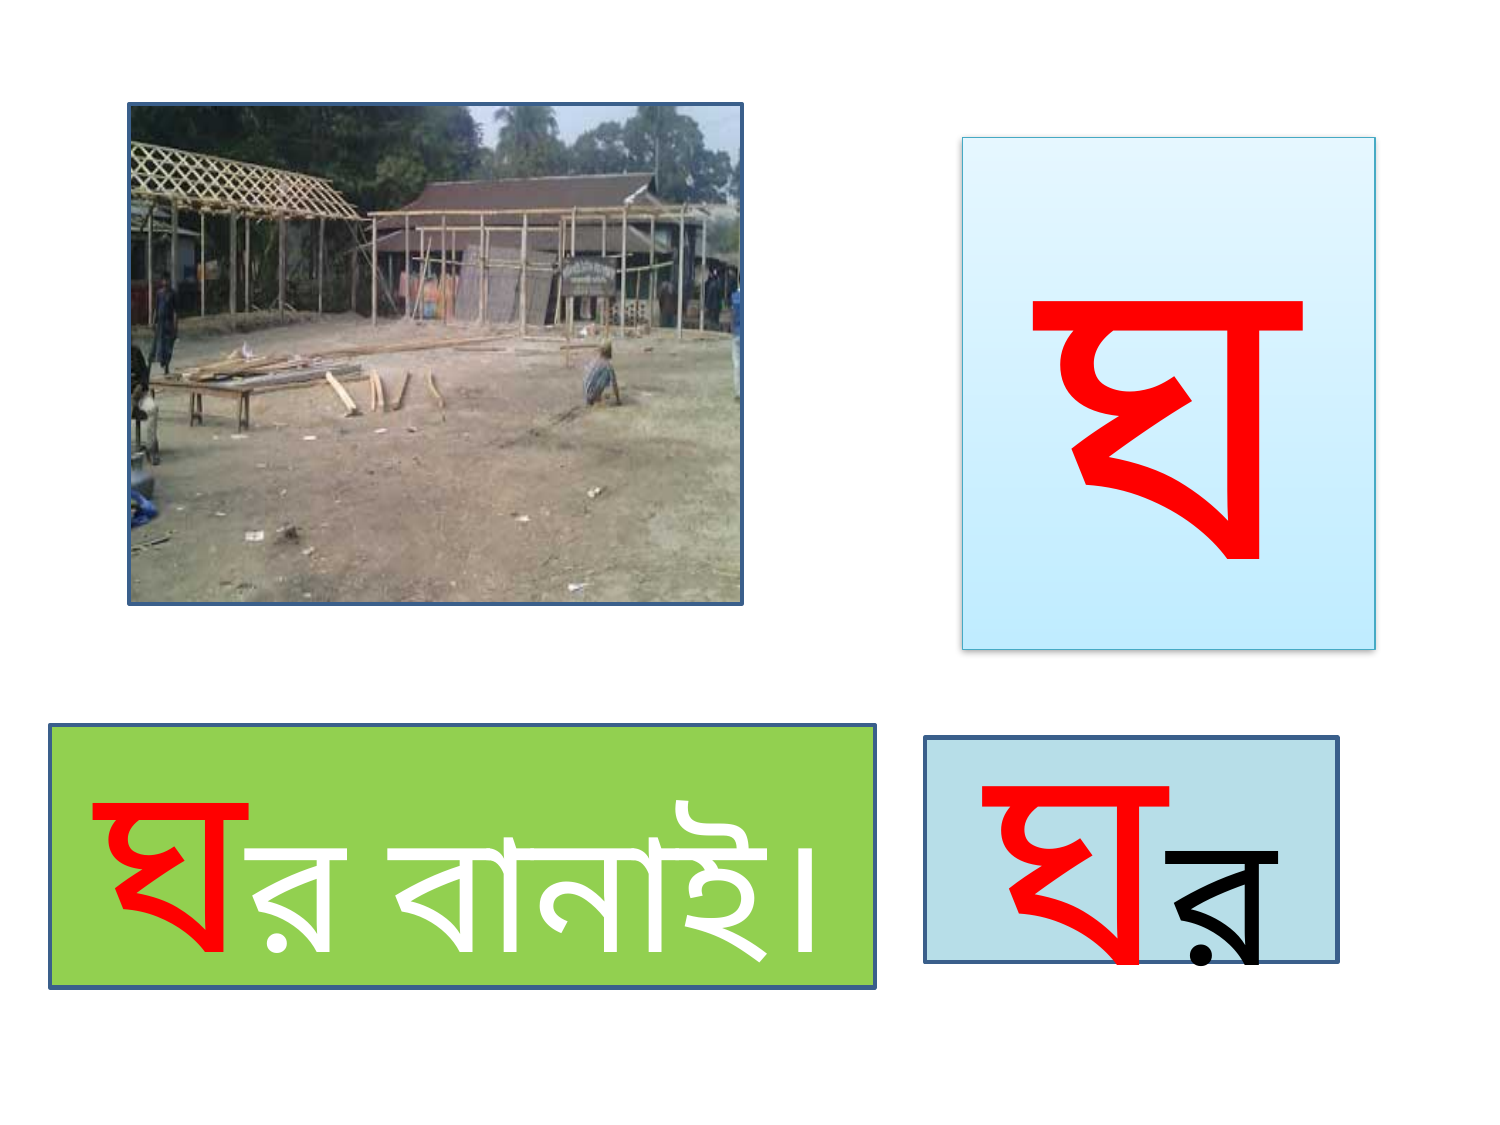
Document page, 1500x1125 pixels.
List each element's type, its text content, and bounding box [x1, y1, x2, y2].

text_box [127, 102, 744, 606]
text_box ঘর [923, 735, 1340, 964]
text_box ঘ [962, 137, 1376, 650]
text_box ঘর বানাই। [48, 723, 877, 990]
